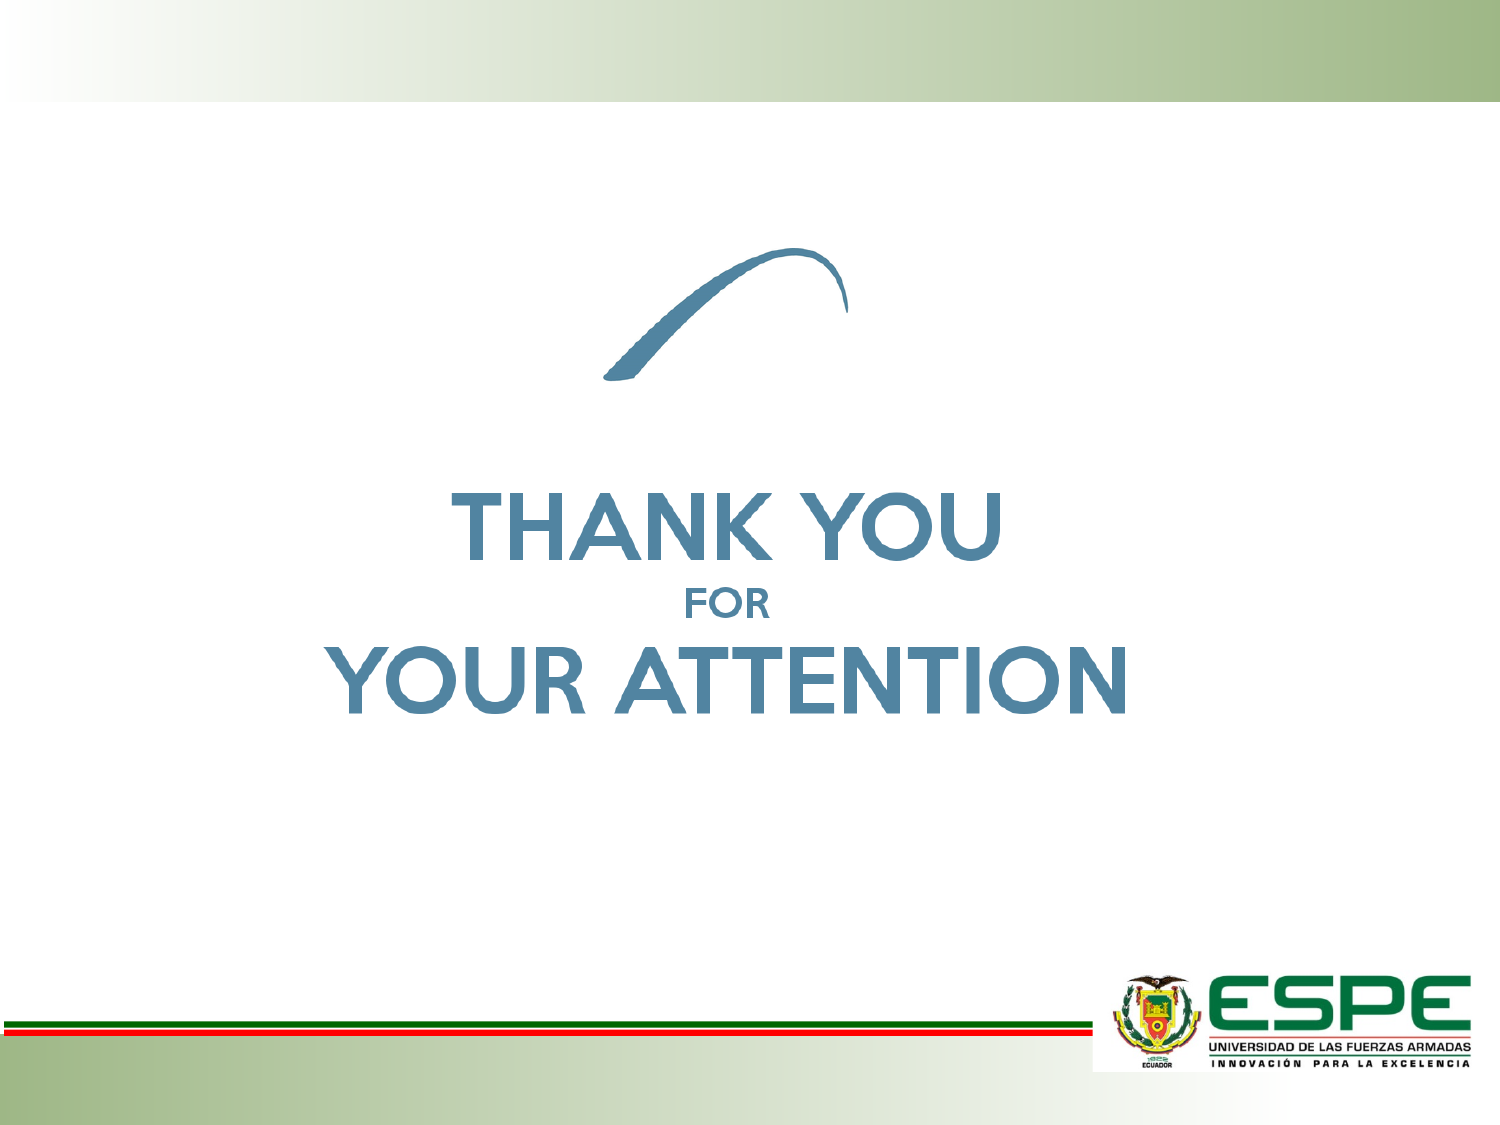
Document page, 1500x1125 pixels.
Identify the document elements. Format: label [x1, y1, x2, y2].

picture [206, 231, 1246, 838]
picture [1092, 968, 1495, 1072]
